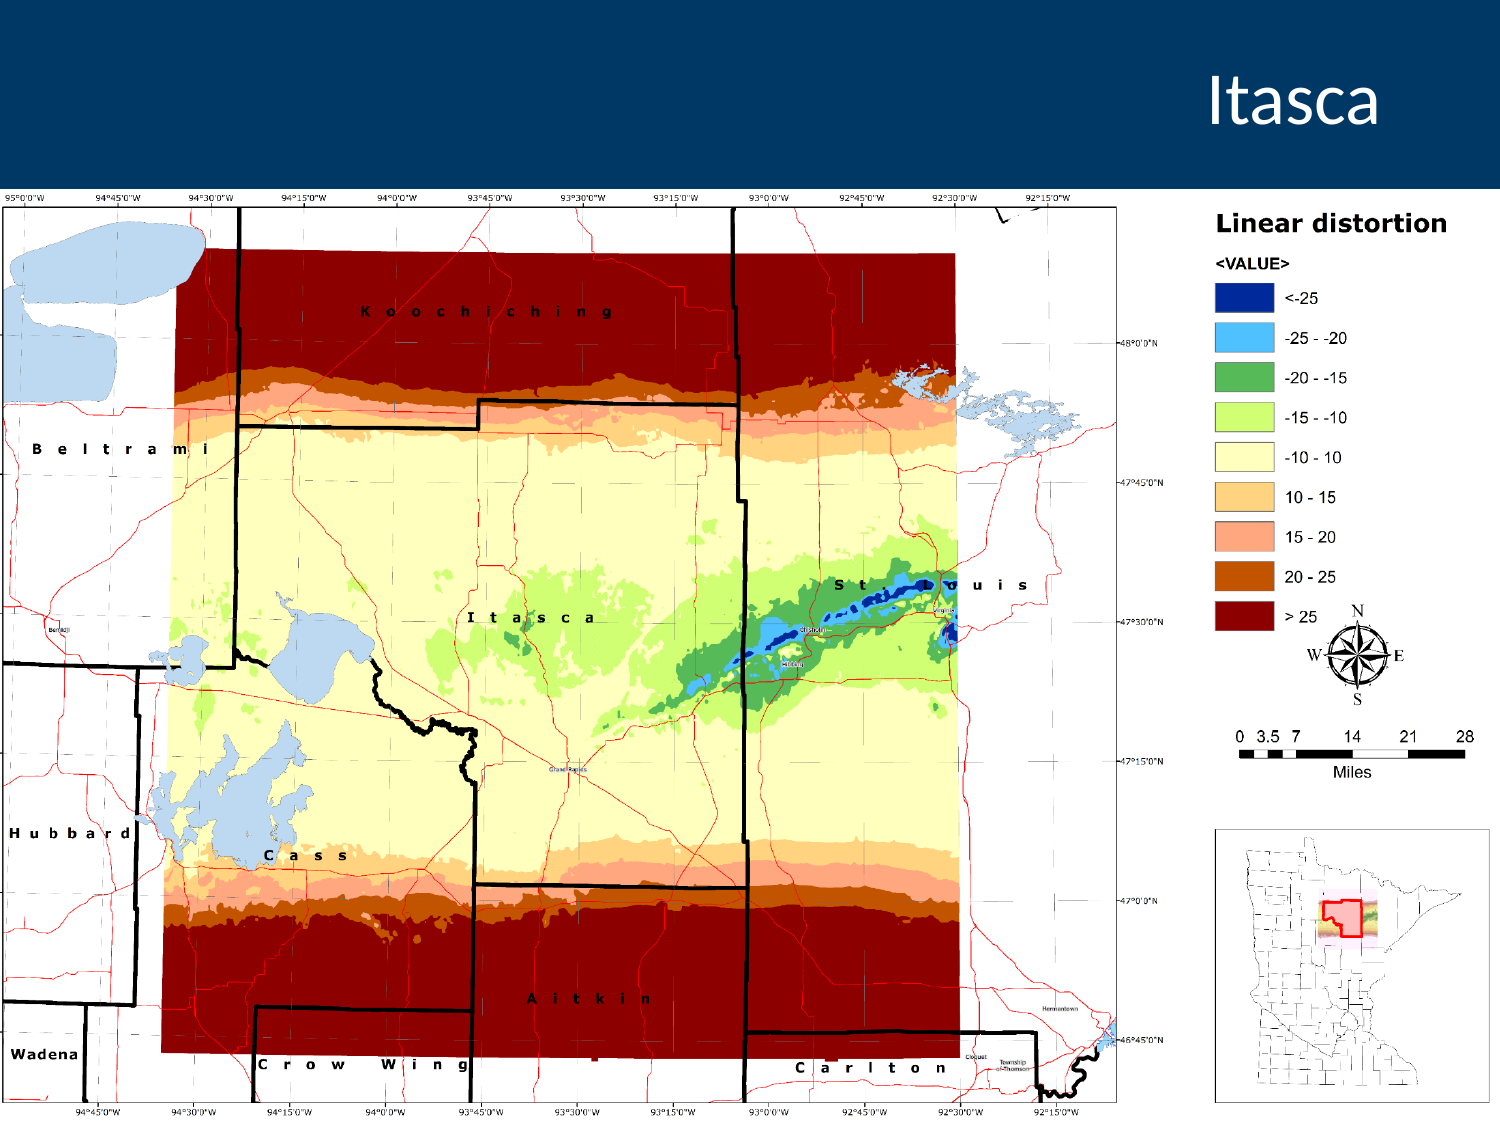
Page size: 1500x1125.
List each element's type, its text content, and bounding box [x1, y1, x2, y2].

title Itasca [103, 24, 1397, 175]
picture [0, 189, 1500, 1125]
